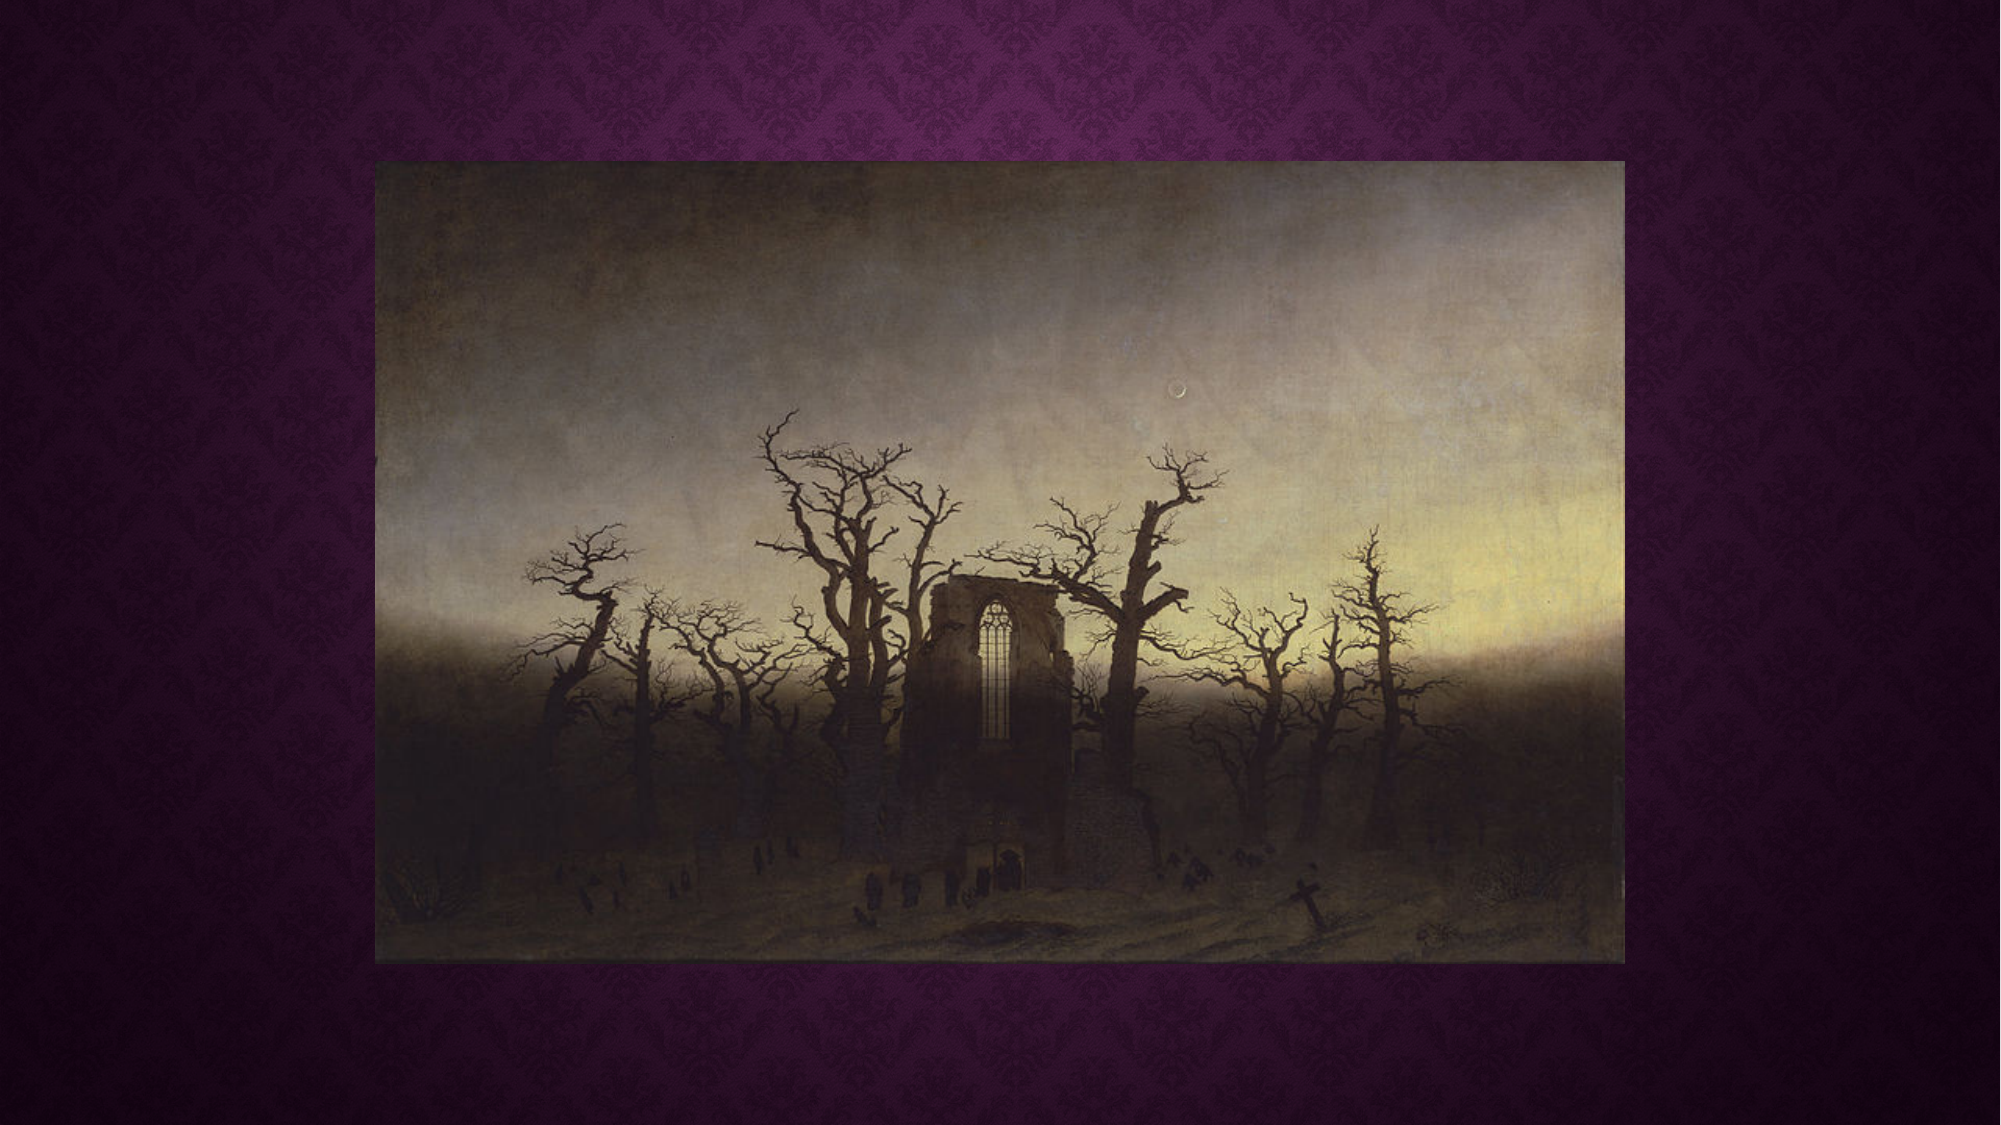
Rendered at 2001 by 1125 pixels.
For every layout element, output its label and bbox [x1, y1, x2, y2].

picture [374, 161, 1626, 964]
